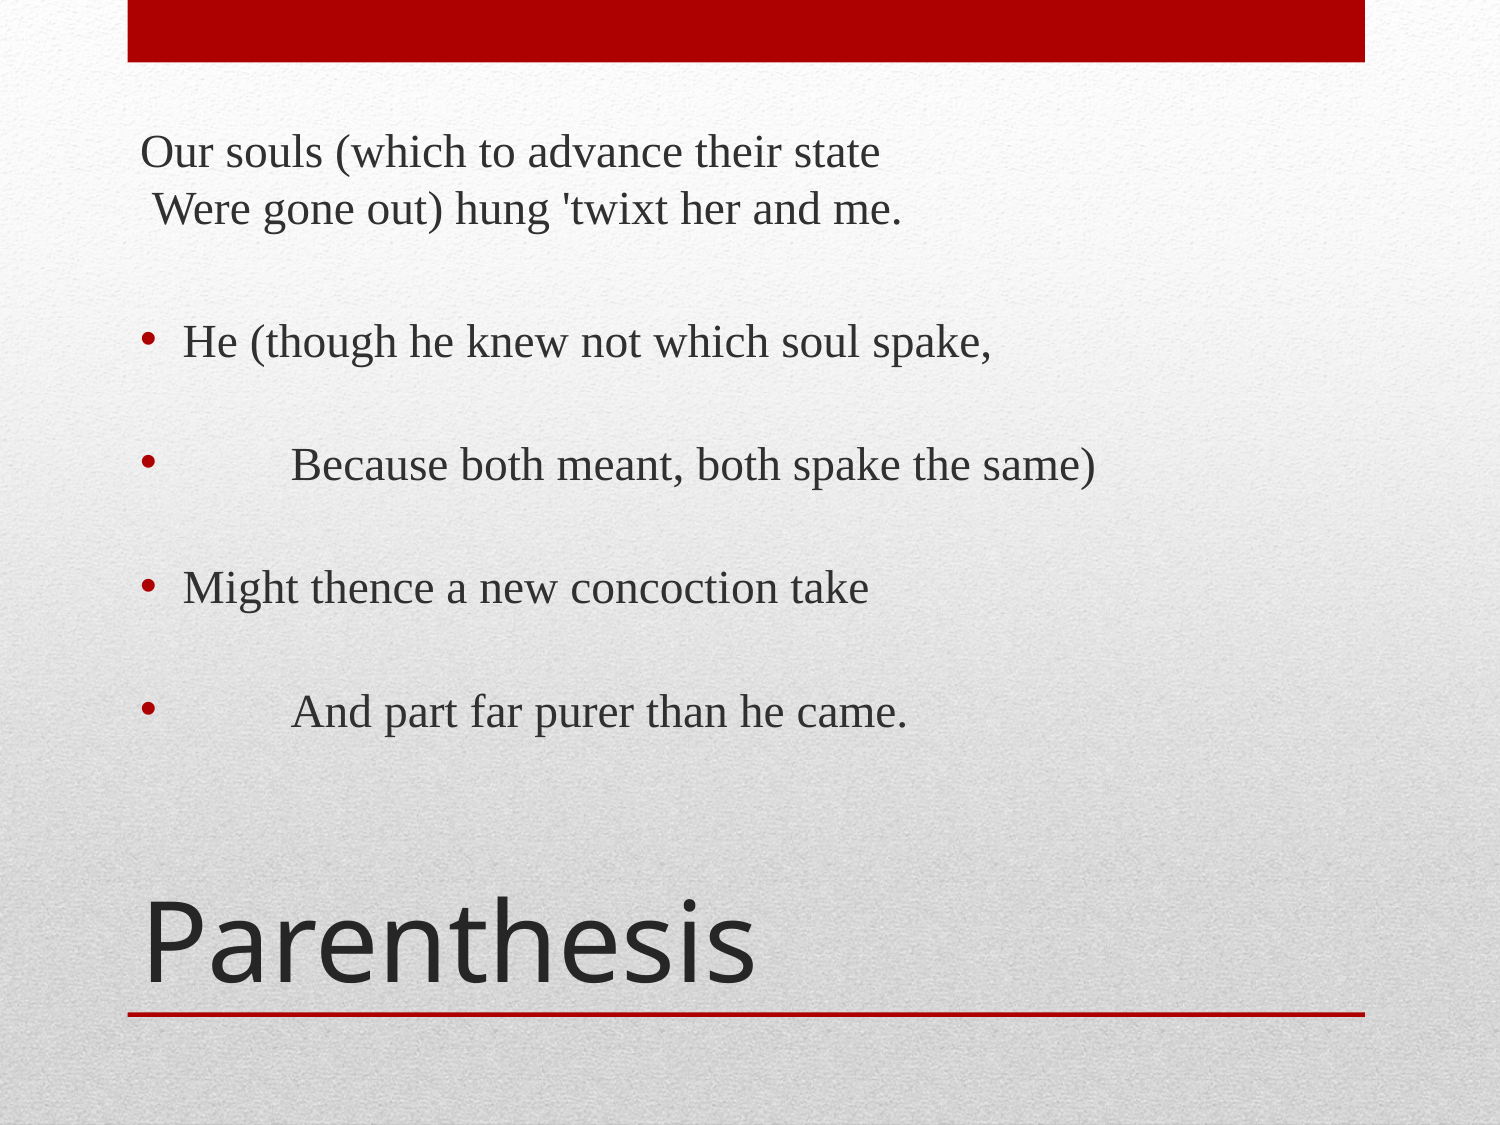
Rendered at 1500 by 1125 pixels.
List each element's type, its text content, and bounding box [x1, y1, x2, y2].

list Our souls (which to advance their state Were gone out) hung 'twixt her and me. He (though he knew not which soul spake, Because both meant, both spake the same) Might thence a new concoction take And part far purer than he came. [125, 112, 1363, 750]
title Parenthesis [125, 750, 1238, 1013]
